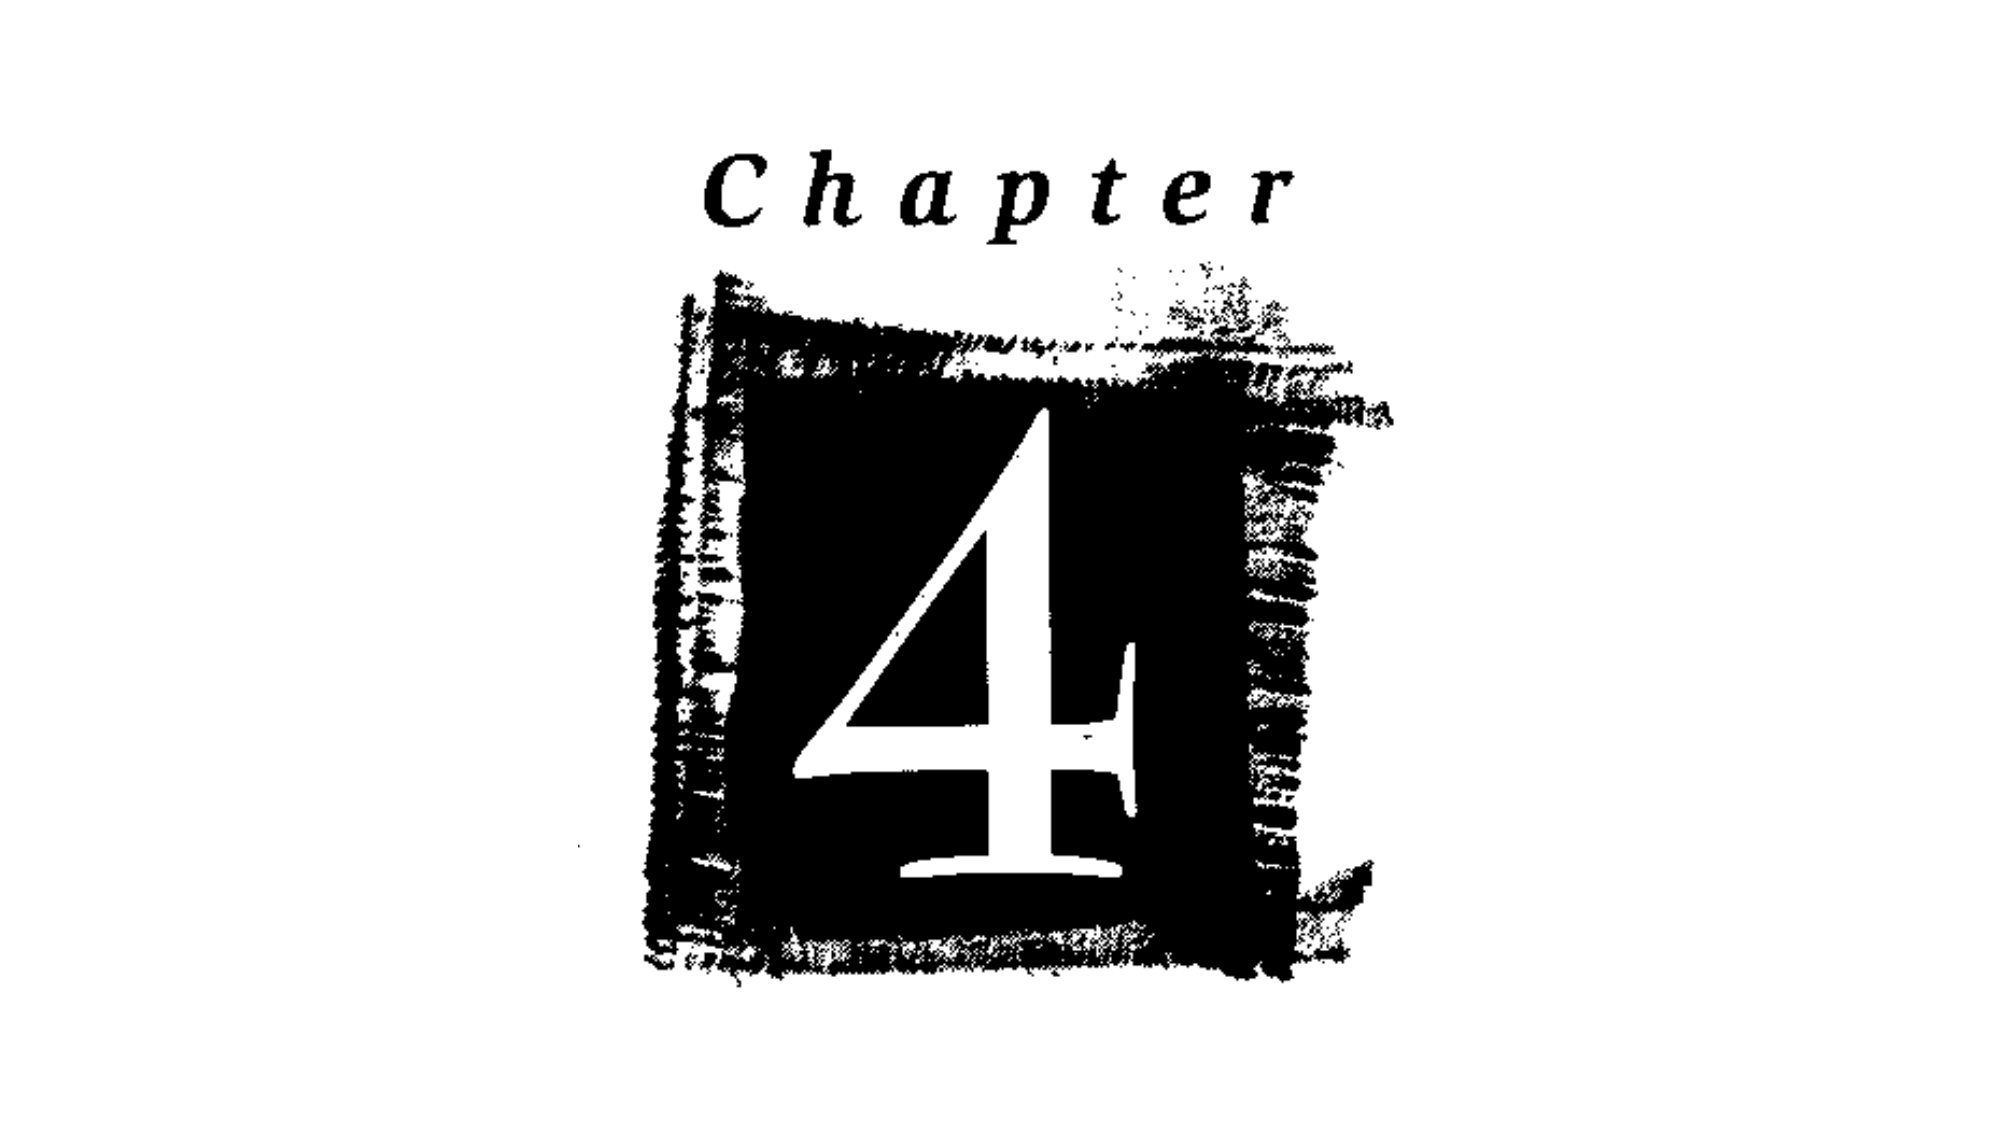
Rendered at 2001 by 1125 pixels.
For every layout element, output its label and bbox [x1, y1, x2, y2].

picture [578, 105, 1422, 1020]
